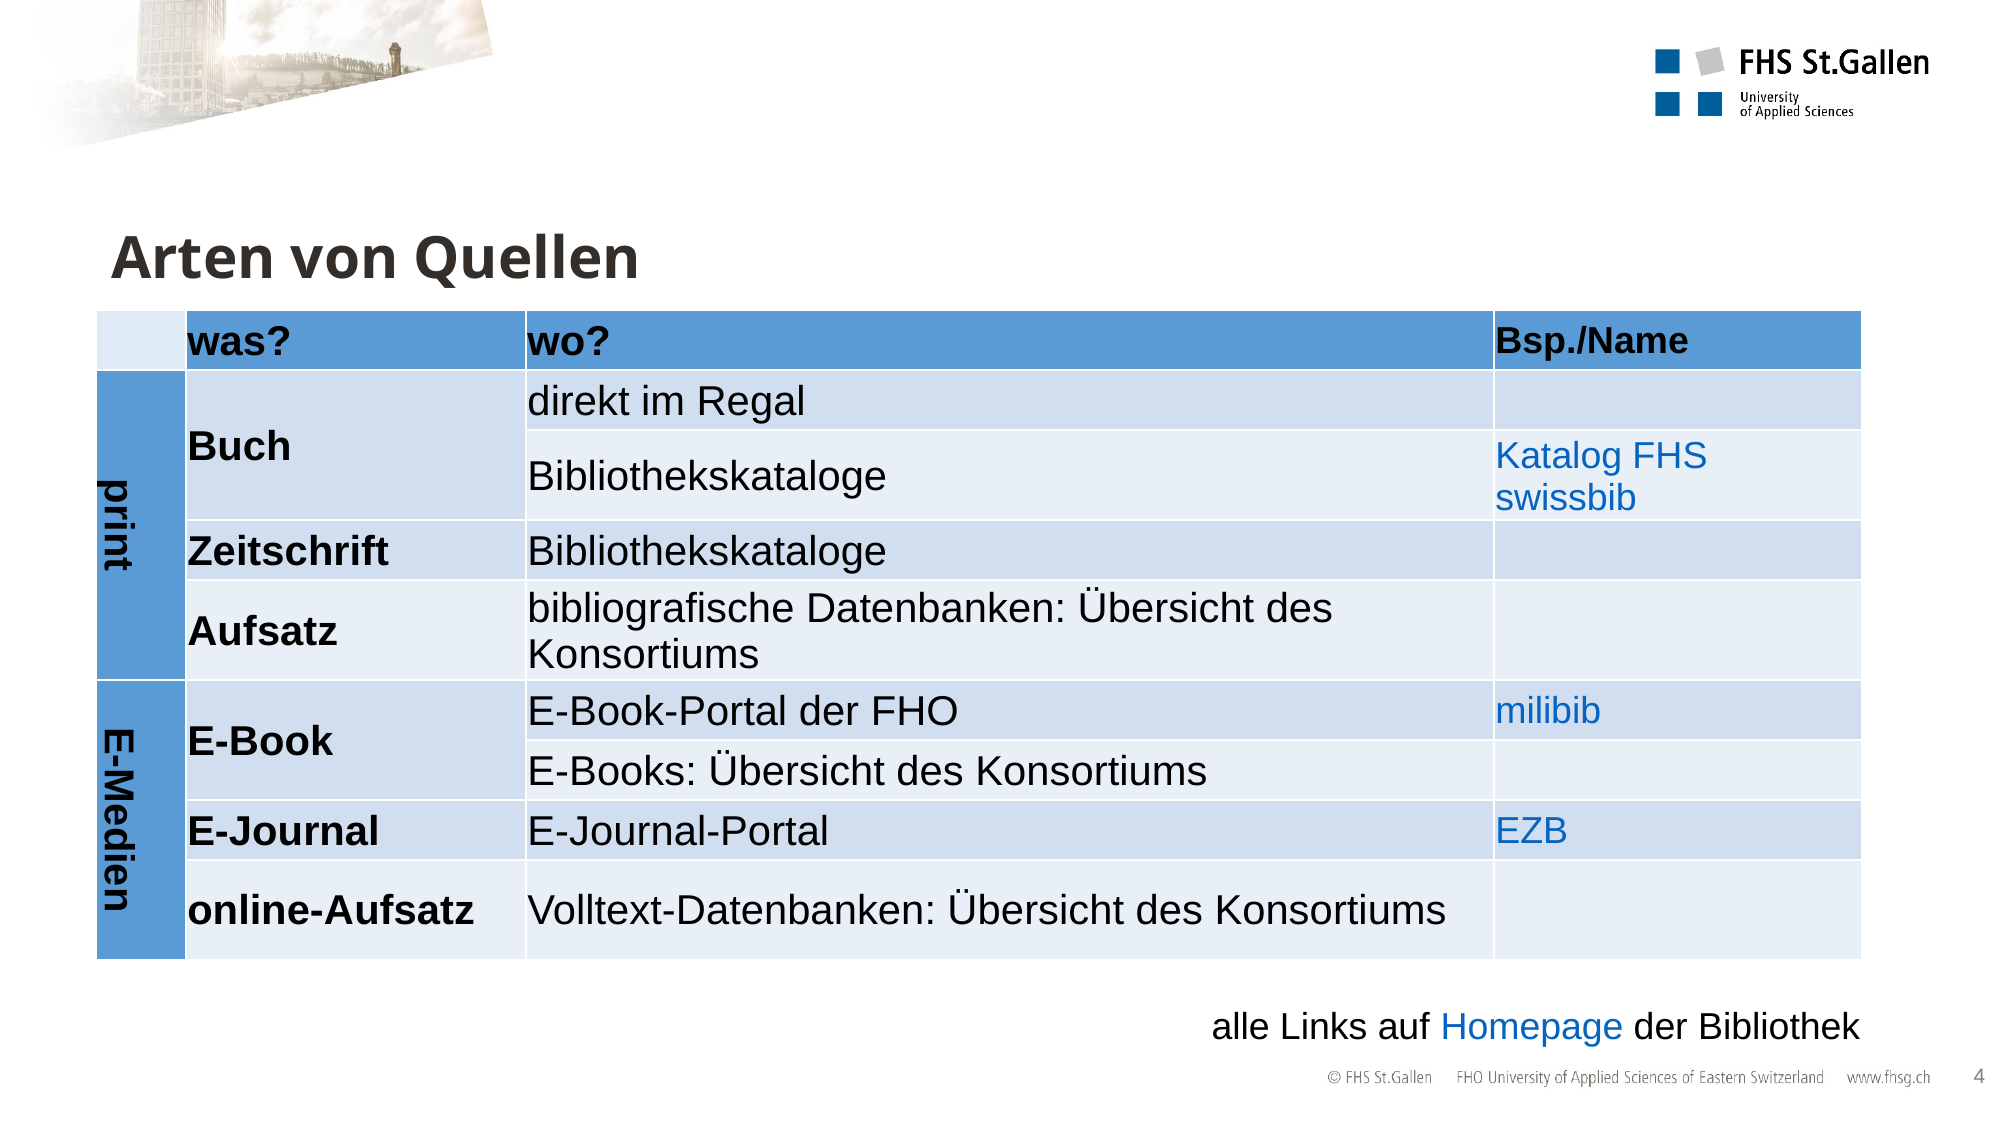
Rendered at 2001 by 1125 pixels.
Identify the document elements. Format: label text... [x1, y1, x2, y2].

table_cell Buch [187, 371, 525, 519]
table_header [97, 311, 185, 369]
table_cell E-Book-Portal der FHO [527, 681, 1493, 739]
table_cell print [97, 371, 185, 679]
table_cell E-Medien [97, 681, 185, 959]
table_cell direkt im Regal [527, 371, 1493, 429]
table_cell Bibliothekskataloge [527, 521, 1493, 579]
table_cell [1495, 581, 1861, 679]
table_cell milibib [1495, 681, 1861, 739]
table_header Bsp./Name [1495, 311, 1861, 369]
table_cell bibliografische Datenbanken: Übersicht des Konsortiums [527, 581, 1493, 679]
title Arten von Quellen [96, 208, 1909, 310]
picture [0, 0, 2000, 1125]
table_cell E-Journal [187, 801, 525, 859]
table_header wo? [527, 311, 1493, 369]
table_cell Bibliothekskataloge [527, 431, 1493, 519]
table_cell Katalog FHS swissbib [1495, 431, 1861, 519]
table_cell [1495, 741, 1861, 799]
table_cell Aufsatz [187, 581, 525, 679]
table_cell [1495, 521, 1861, 579]
table_cell E-Book [187, 681, 525, 799]
table_cell alle Links auf Homepage der Bibliothek [97, 961, 1861, 1049]
table_cell [1495, 371, 1861, 429]
table_cell E-Books: Übersicht des Konsortiums [527, 741, 1493, 799]
table_cell Zeitschrift [187, 521, 525, 579]
table_cell Volltext-Datenbanken: Übersicht des Konsortiums [527, 861, 1493, 959]
table_cell [1495, 861, 1861, 959]
table_cell E-Journal-Portal [527, 801, 1493, 859]
table_cell EZB [1495, 801, 1861, 859]
table_header was? [187, 311, 525, 369]
table_cell online-Aufsatz [187, 861, 525, 959]
